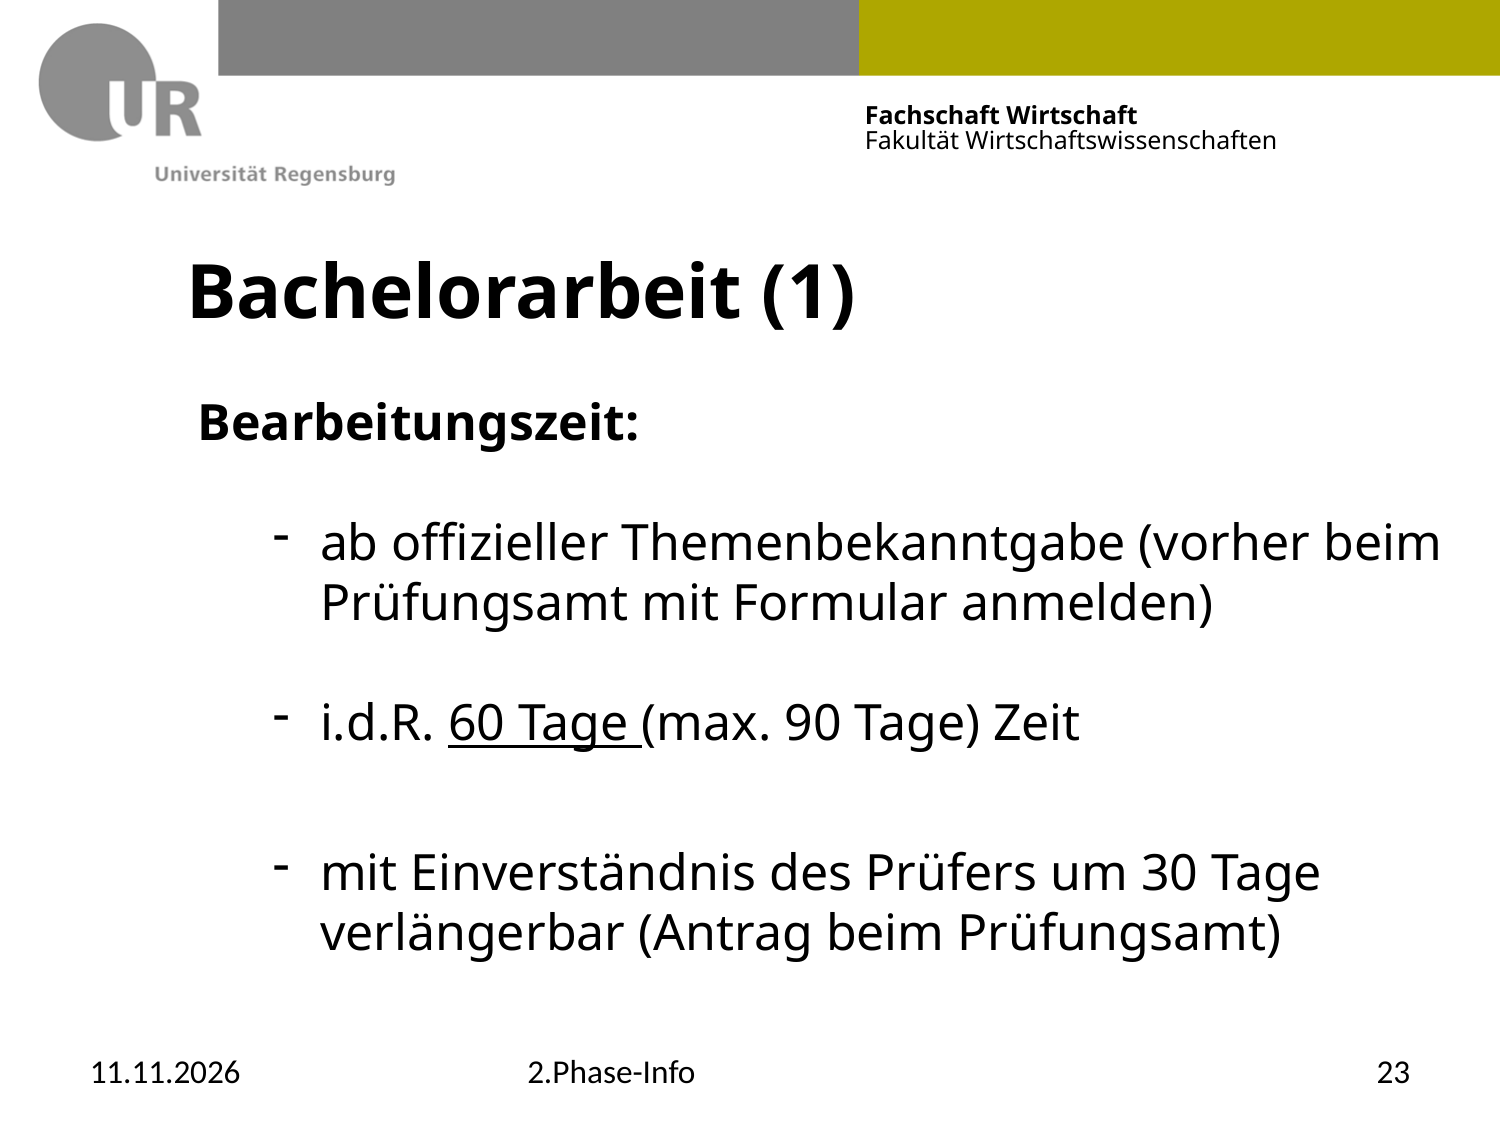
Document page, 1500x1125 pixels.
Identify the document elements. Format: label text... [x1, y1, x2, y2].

slide_number 23 [1074, 1042, 1425, 1103]
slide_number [75, 1042, 425, 1103]
title Bachelorarbeit (1) [170, 231, 1351, 347]
picture [17, 18, 419, 209]
list Bearbeitungszeit: ab offizieller Themenbekanntgabe (vorher beim Prüfungsamt mit Formular anmelden) i.d.R. 60 Tage (max. 90 Tage) Zeit mit Einverständnis des Prüfers um 30 Tage verlängerbar (Antrag beim Prüfungsamt) [183, 383, 1471, 1055]
footer 2.Phase-Info [512, 1042, 988, 1103]
